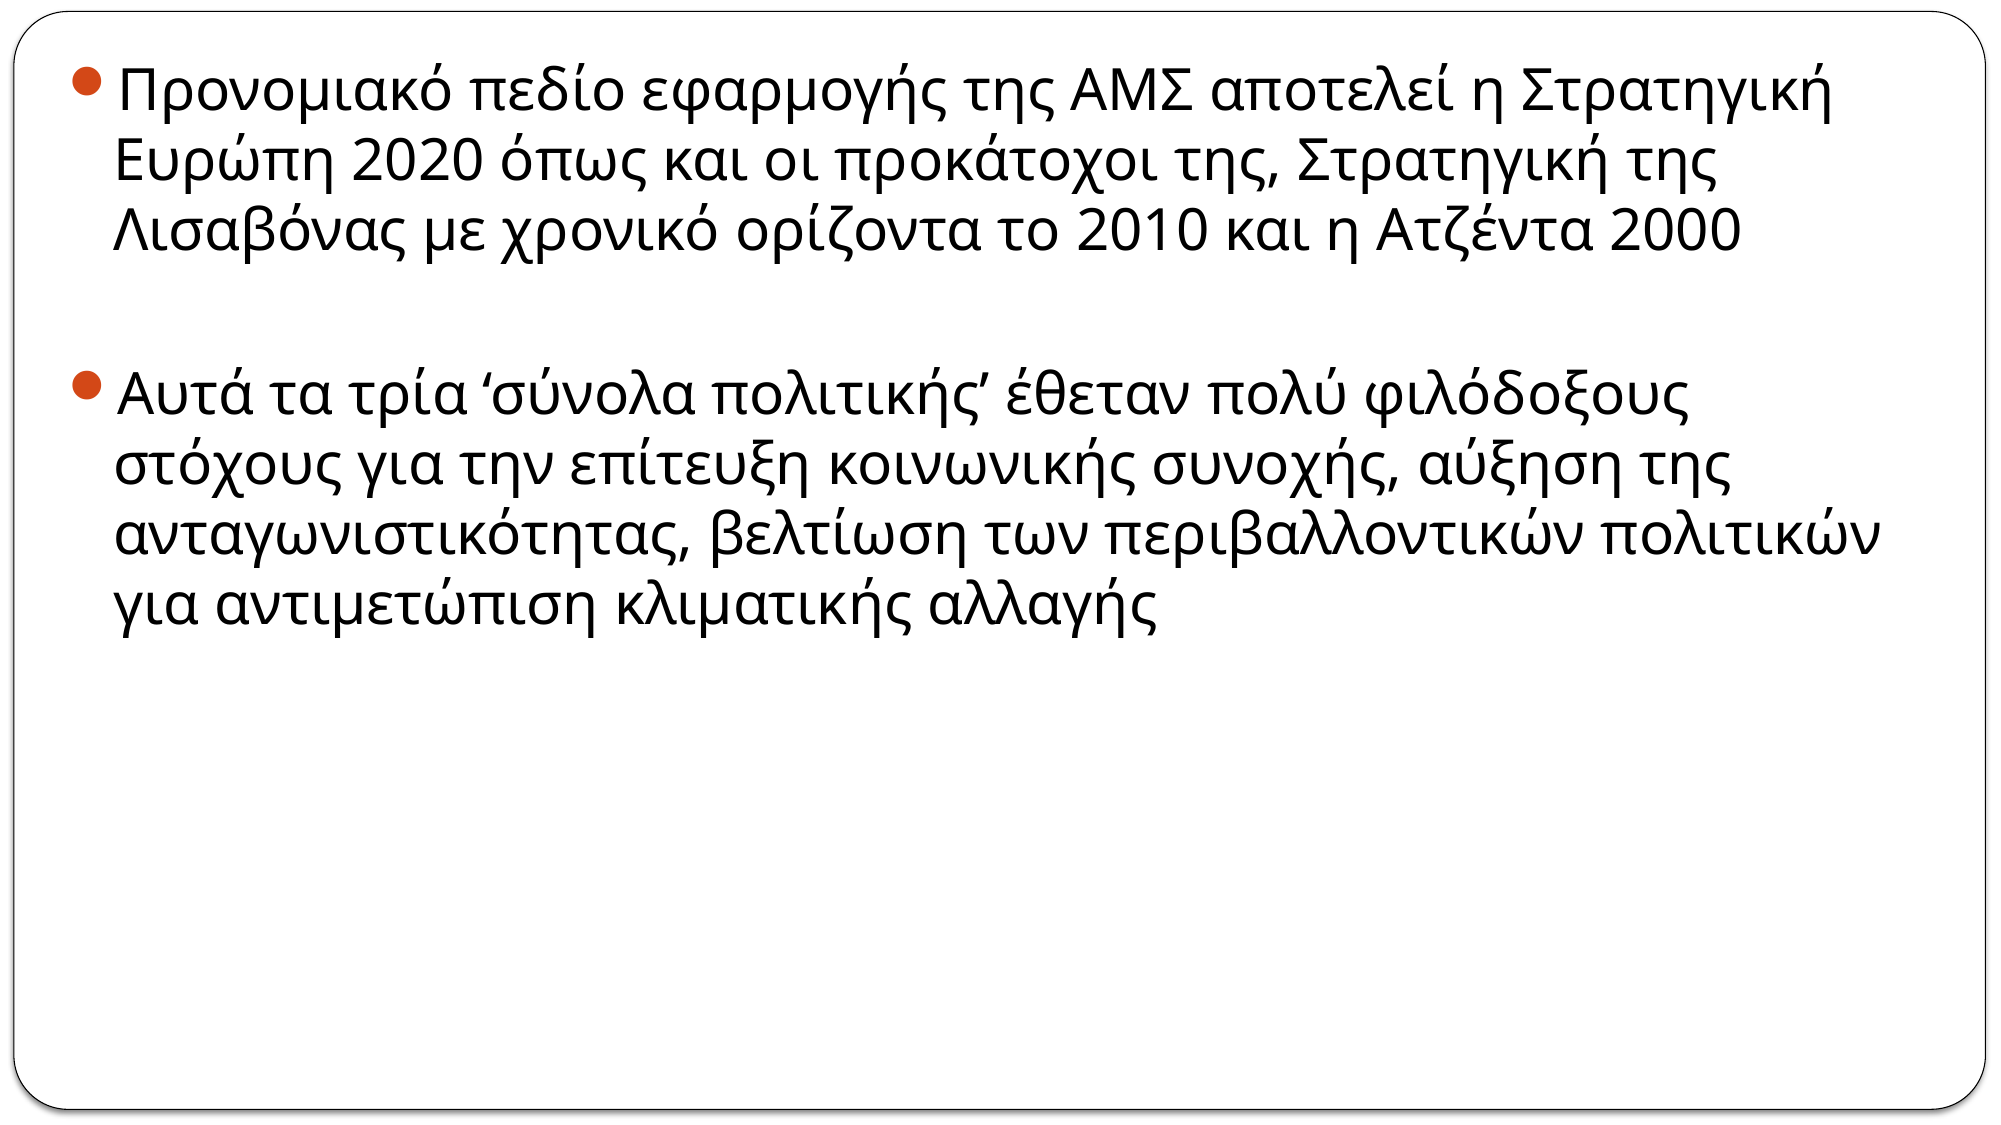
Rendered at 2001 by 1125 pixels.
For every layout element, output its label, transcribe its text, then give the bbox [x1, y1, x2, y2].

list Προνομιακό πεδίο εφαρμογής της ΑΜΣ αποτελεί η Στρατηγική Ευρώπη 2020 όπως και οι προκάτοχοι της, Στρατηγική της Λισαβόνας με χρονικό ορίζοντα το 2010 και η Ατζέντα 2000 Αυτά τα τρία ‘σύνολα πολιτικής’ έθεταν πολύ φιλόδοξους στόχους για την επίτευξη κοινωνικής συνοχής, αύξηση της ανταγωνιστικότητας, βελτίωση των περιβαλλοντικών πολιτικών για αντιμετώπιση κλιματικής αλλαγής [53, 45, 1900, 988]
